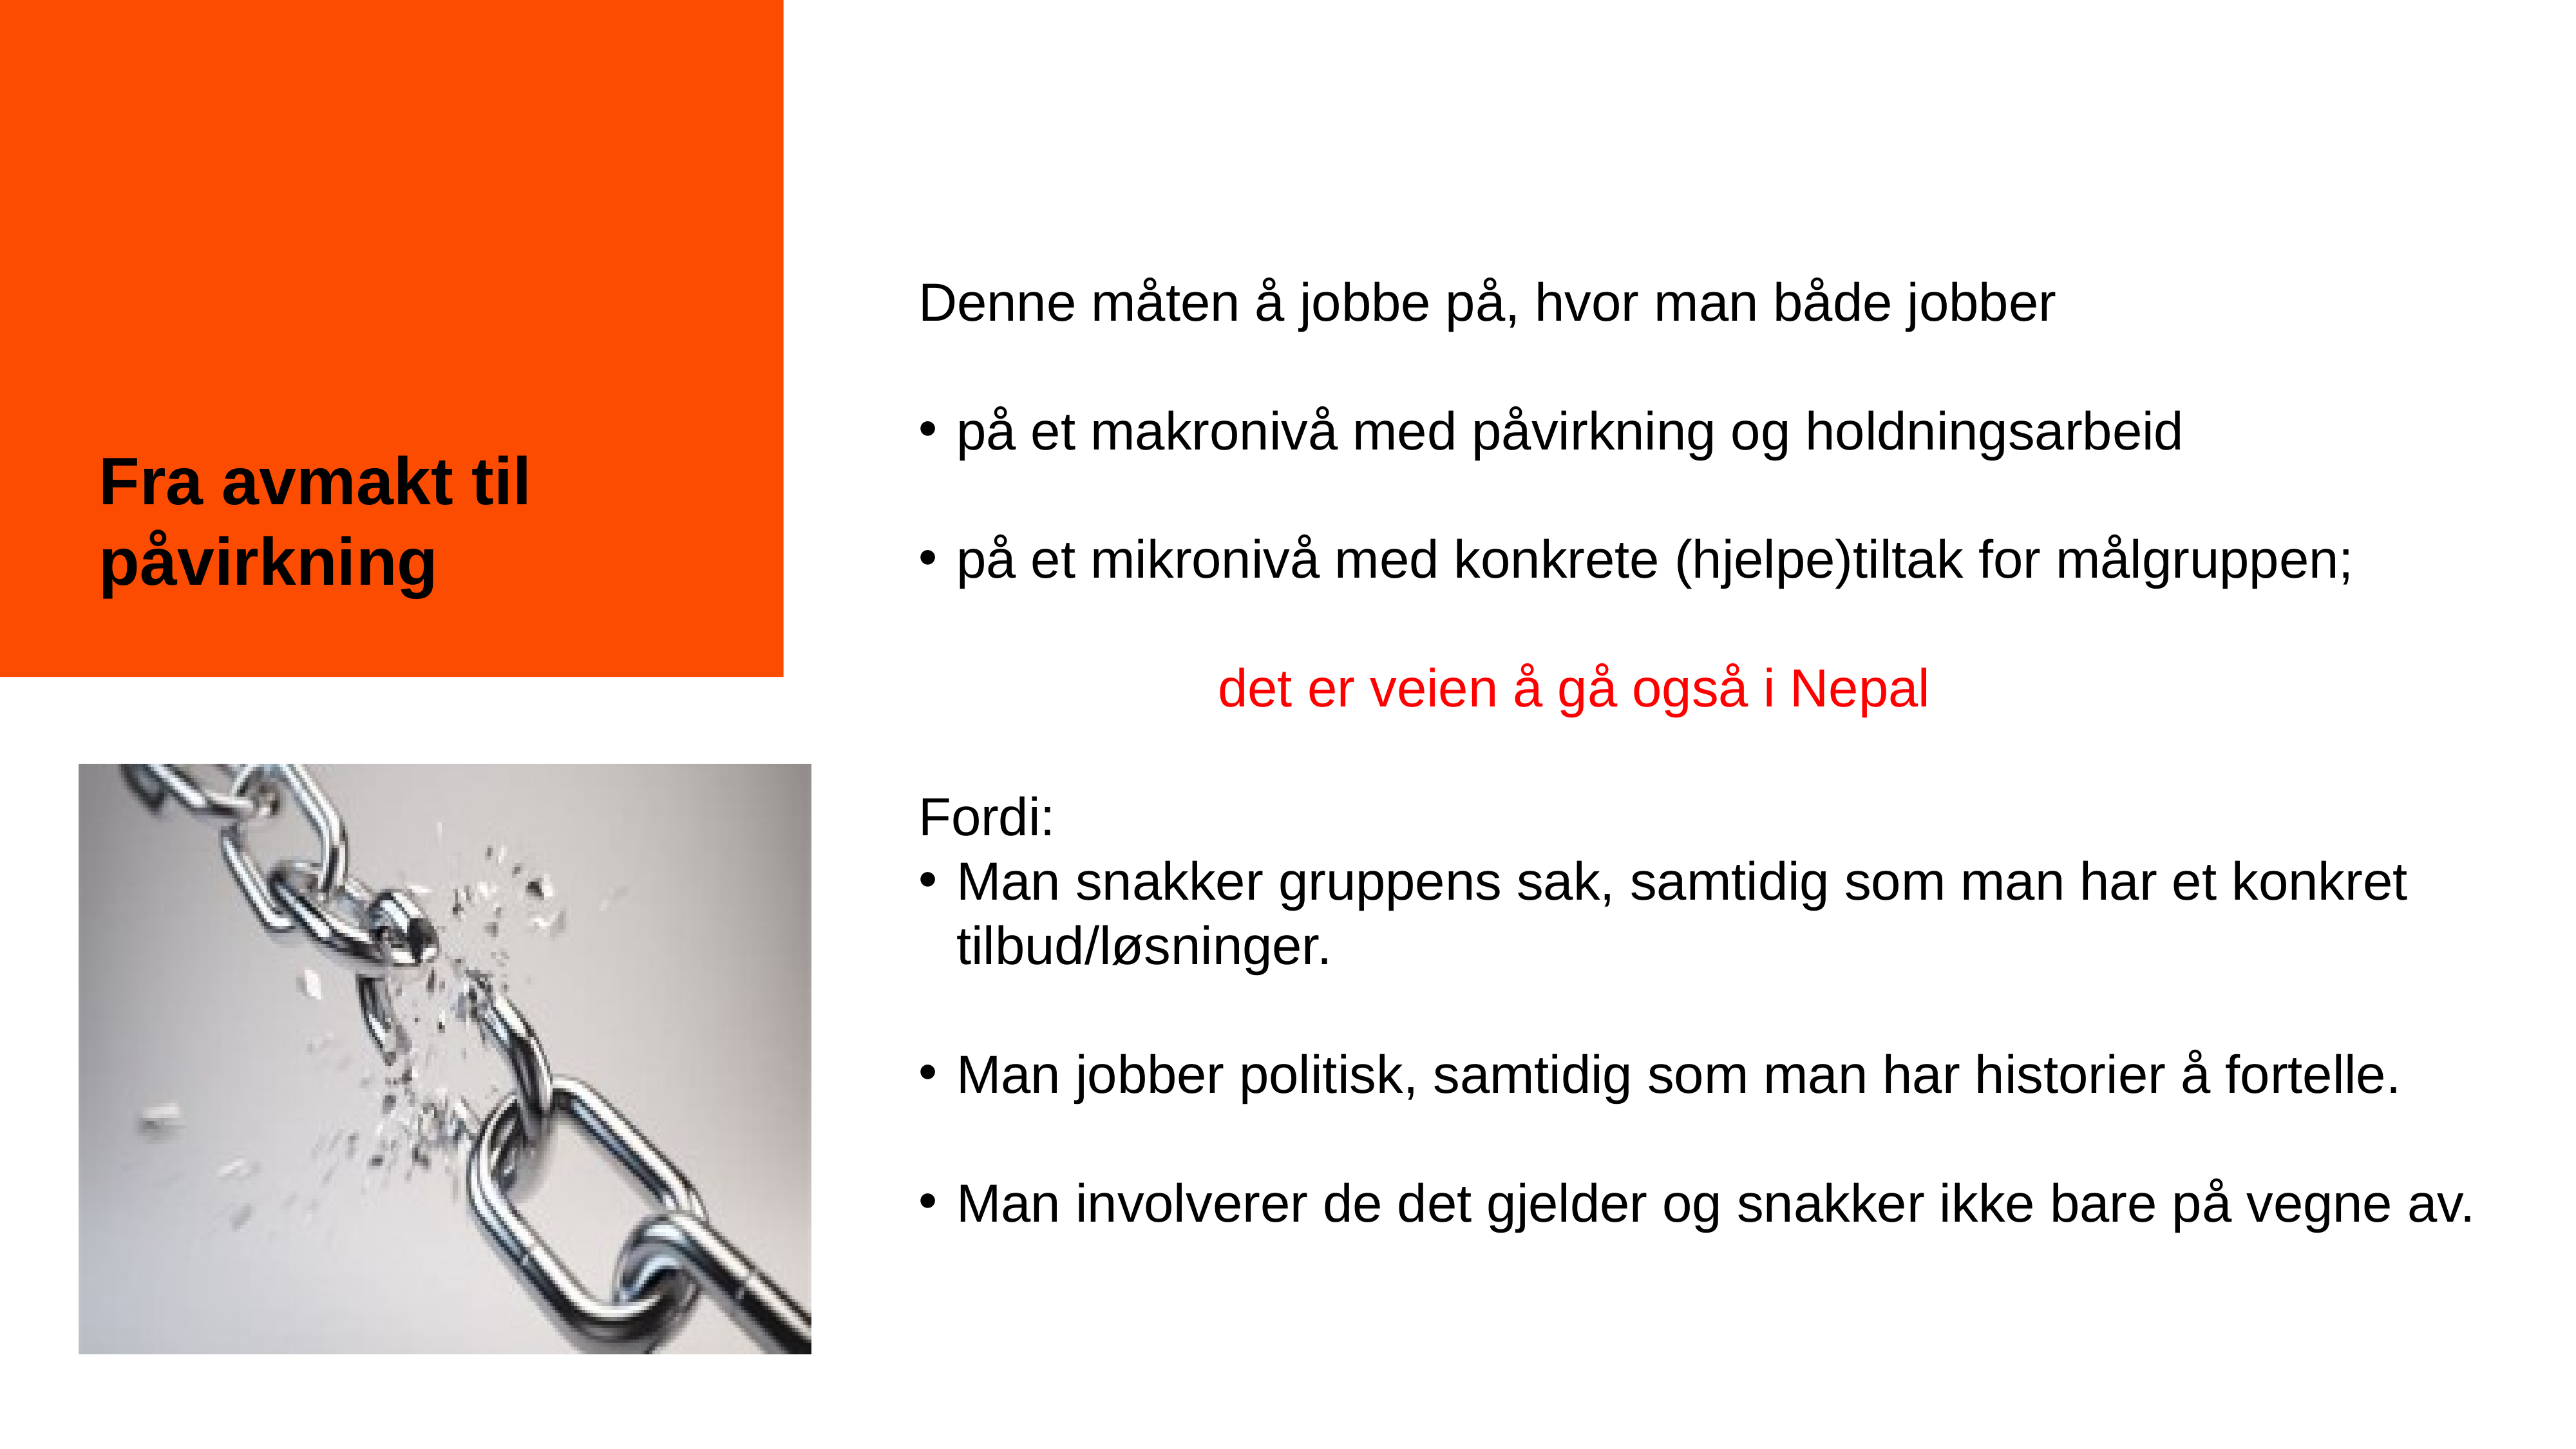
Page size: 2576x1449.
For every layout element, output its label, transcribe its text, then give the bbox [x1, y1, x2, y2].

title Fra avmakt til påvirkning [99, 354, 717, 599]
list Denne måten å jobbe på, hvor man både jobber på et makronivå med påvirkning og holdningsarbeid på et mikronivå med konkrete (hjelpe)tiltak for målgruppen; det er veien å gå også i Nepal Fordi: Man snakker gruppens sak, samtidig som man har et konkret tilbud/løsninger. Man jobber politisk, samtidig som man har historier å fortelle. Man involverer de det gjelder og snakker ikke bare på vegne av. [918, 267, 2477, 1256]
picture [79, 764, 811, 1354]
